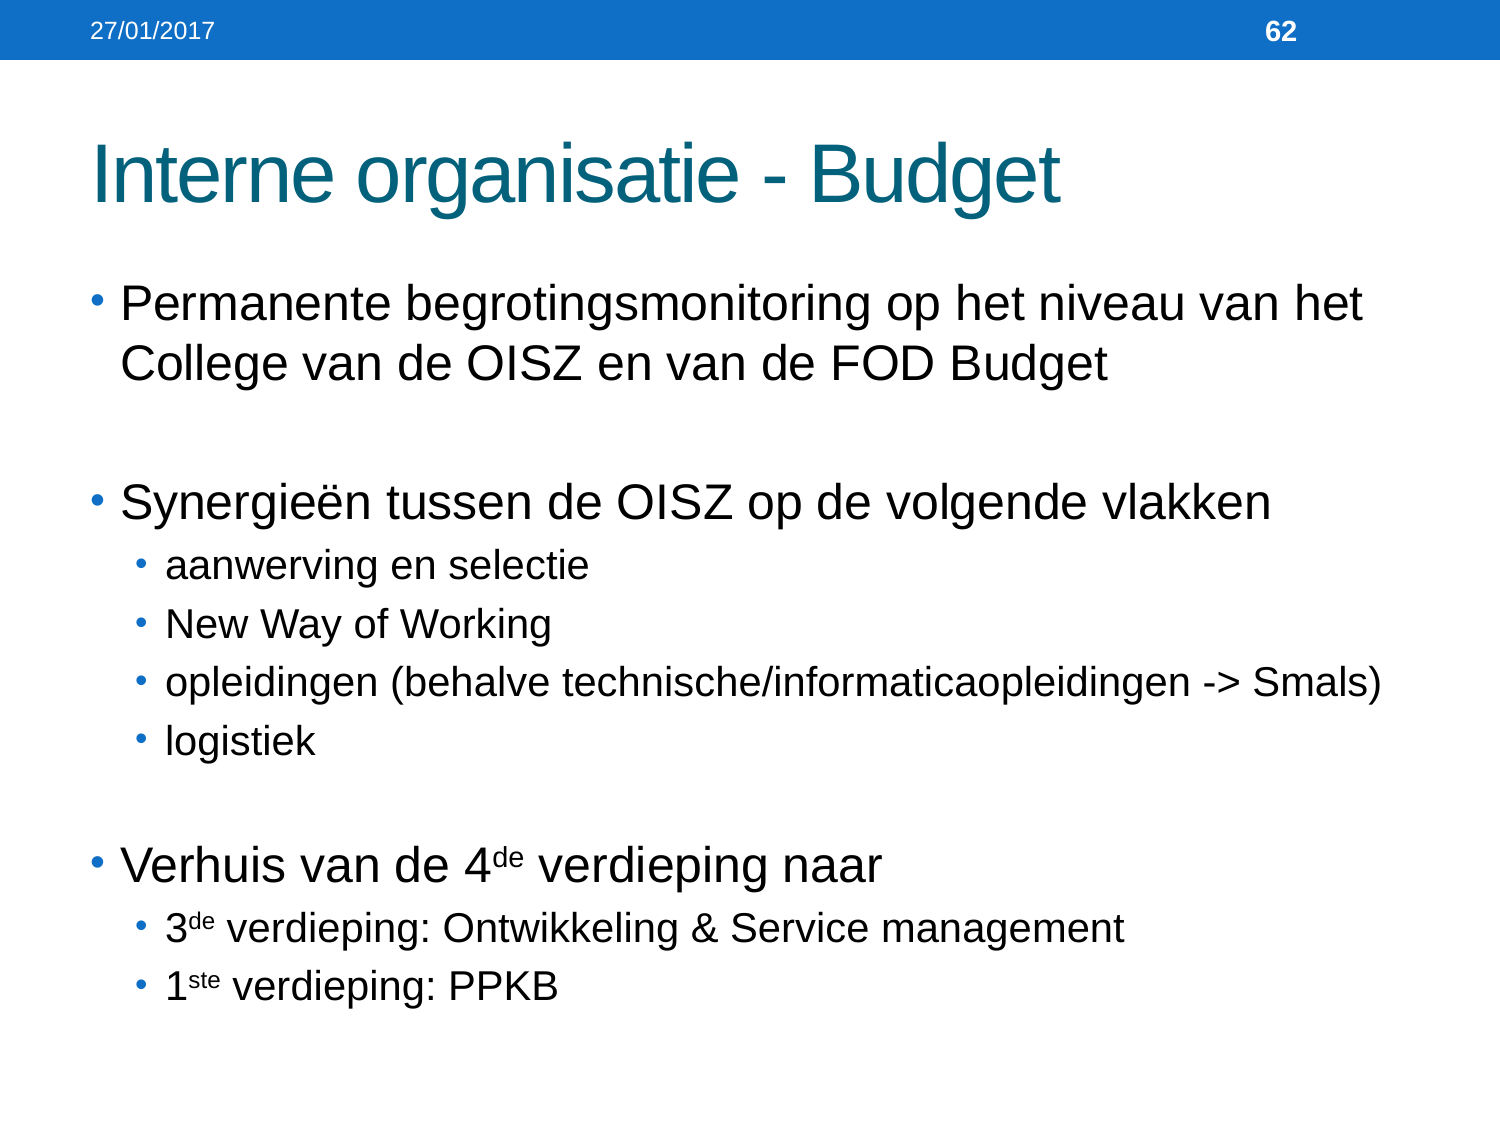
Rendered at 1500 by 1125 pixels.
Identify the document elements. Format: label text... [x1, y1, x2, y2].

slide_number 62 [1250, 3, 1425, 57]
title Interne organisatie - Budget [75, 87, 1425, 250]
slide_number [75, 3, 550, 57]
list Permanente begrotingsmonitoring op het niveau van het College van de OISZ en van de FOD Budget Synergieën tussen de OISZ op de volgende vlakken aanwerving en selectie New Way of Working opleidingen (behalve technische/informaticaopleidingen -> Smals) logistiek Verhuis van de 4de verdieping naar 3de verdieping: Ontwikkeling & Service management 1ste verdieping: PPKB [75, 262, 1425, 1063]
